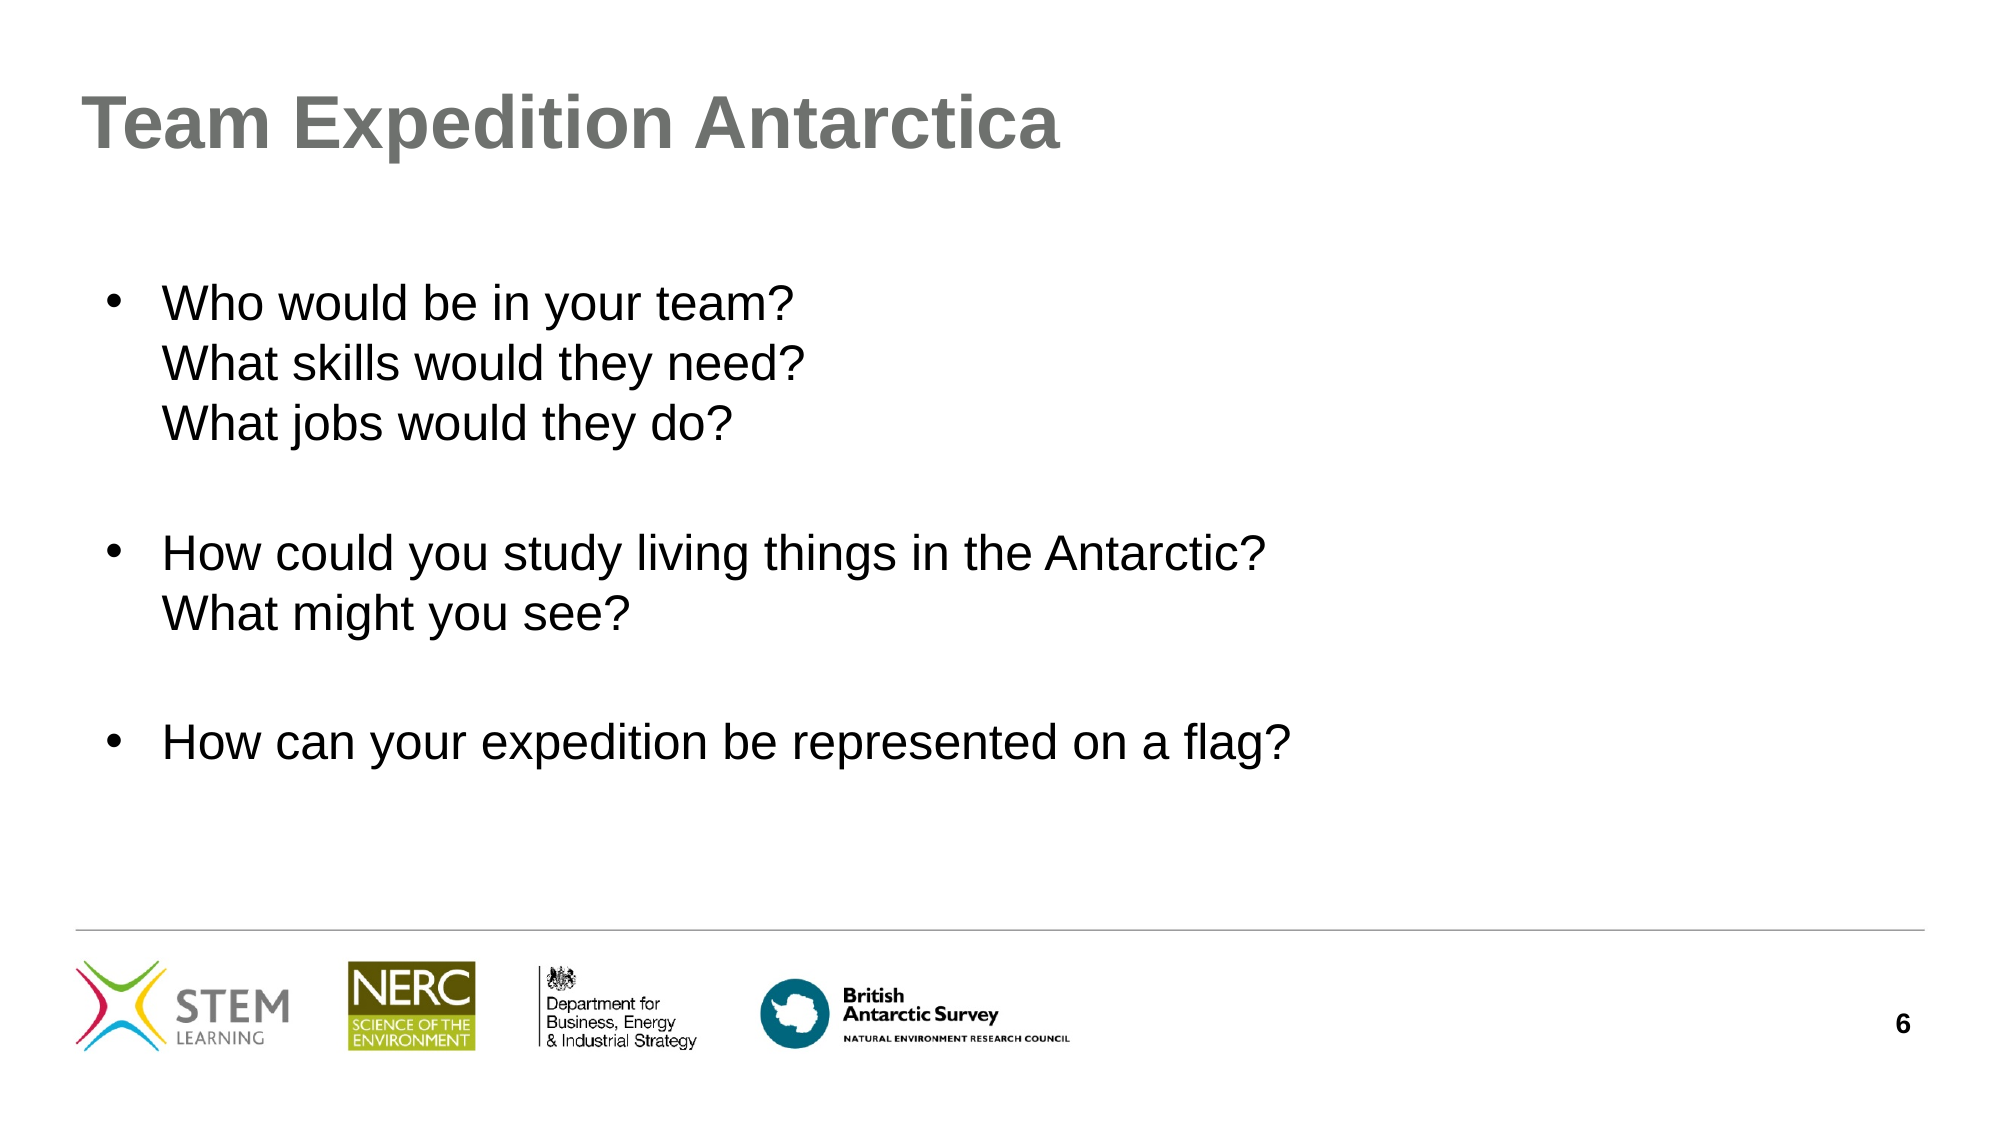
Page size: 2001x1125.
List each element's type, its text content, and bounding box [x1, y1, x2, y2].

list Who would be in your team? What skills would they need? What jobs would they do? How could you study living things in the Antarctic? What might you see? How can your expedition be represented on a flag? [90, 262, 1367, 835]
picture [37, 873, 1965, 1105]
slide_number 6 [1555, 999, 1926, 1045]
title Team Expedition Antarctica [66, 66, 1144, 171]
